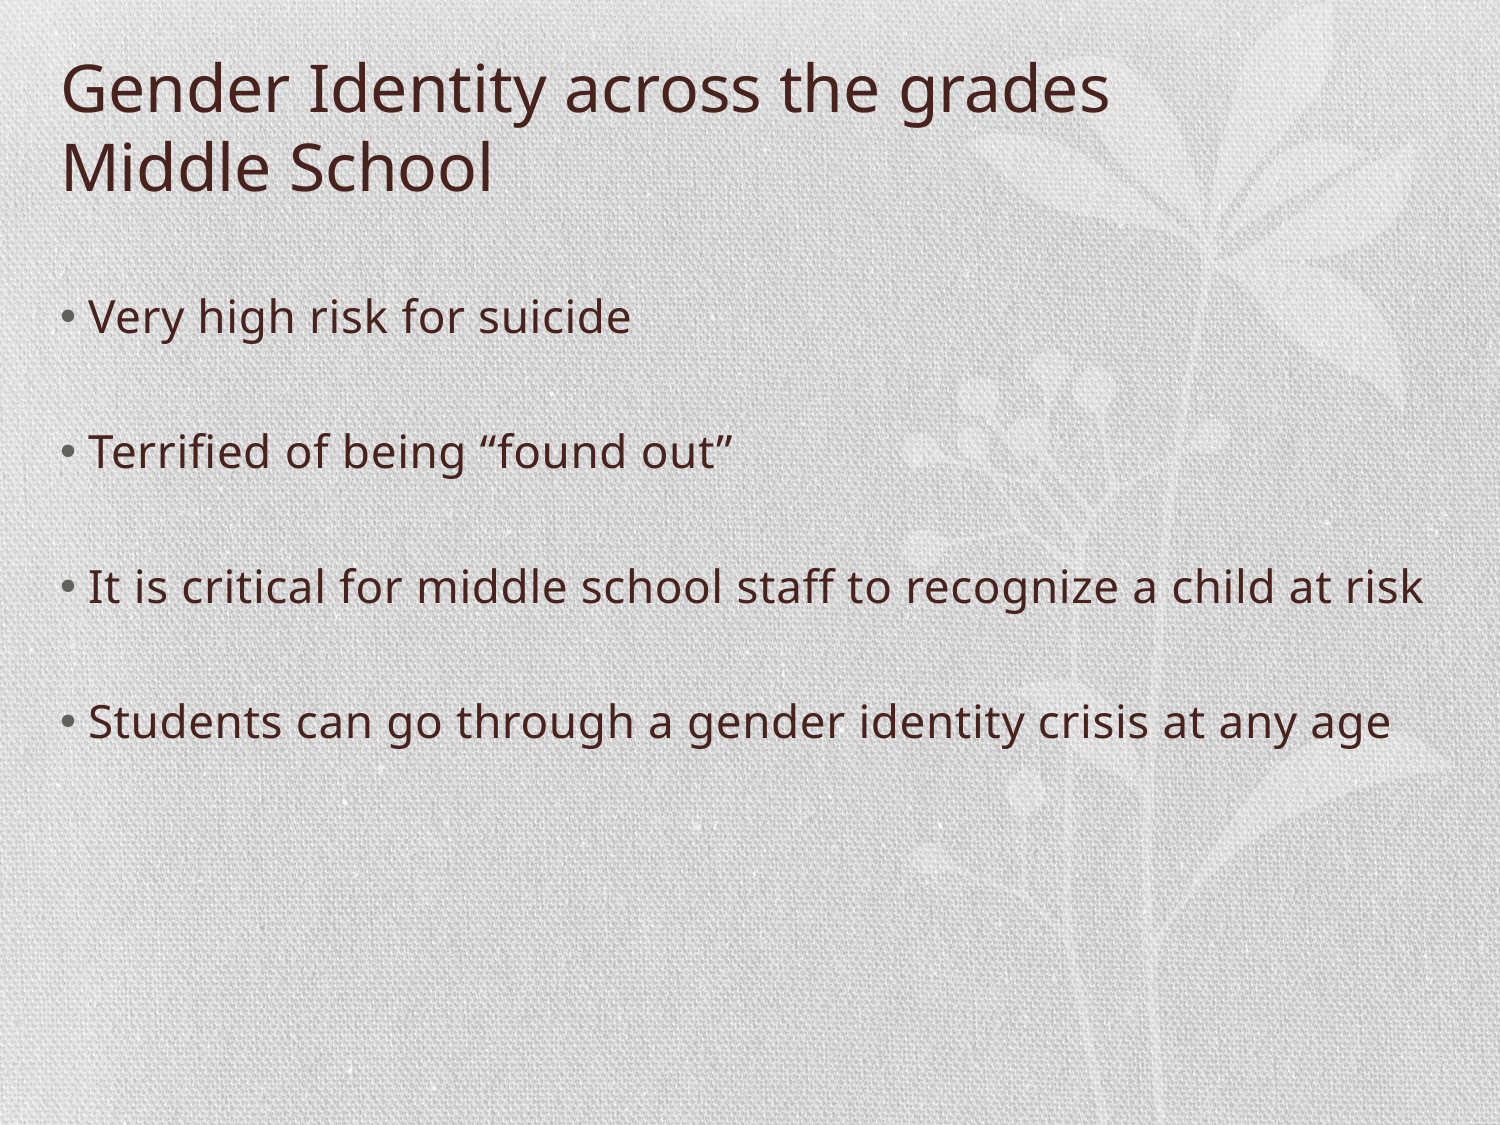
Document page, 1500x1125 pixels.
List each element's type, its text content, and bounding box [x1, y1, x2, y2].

title Gender Identity across the grades Middle School [45, 37, 1455, 213]
list Very high risk for suicide Terrified of being “found out” It is critical for middle school staff to recognize a child at risk Students can go through a gender identity crisis at any age [45, 213, 1455, 1023]
